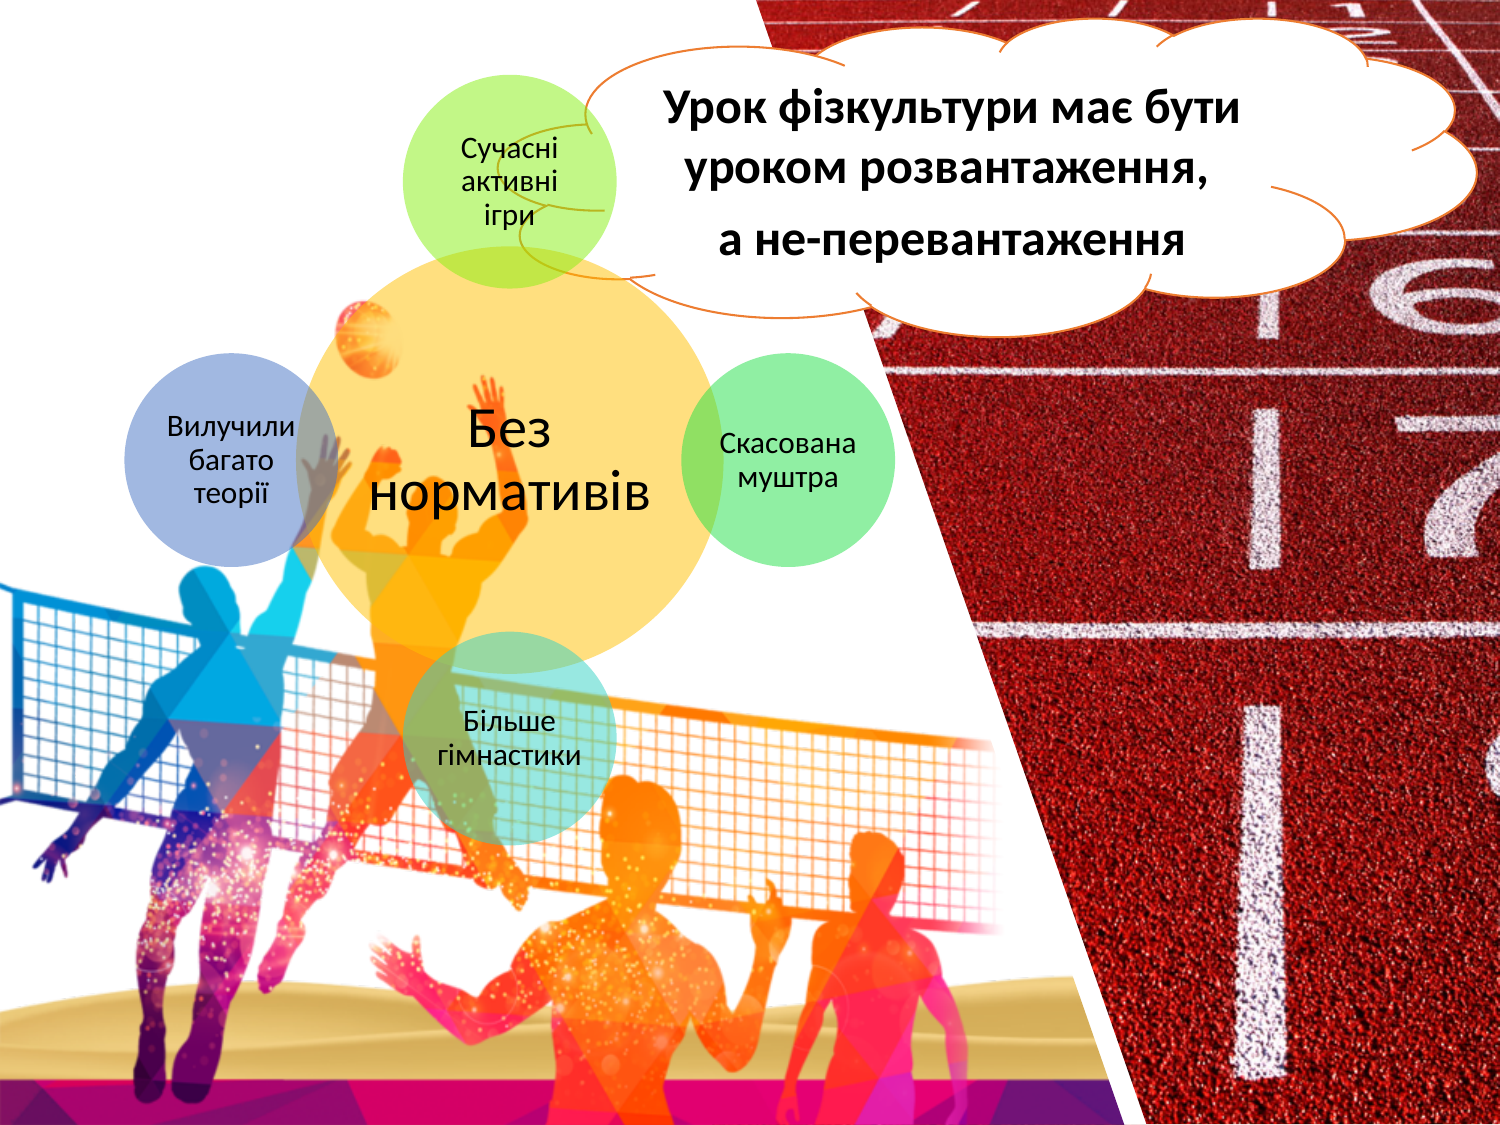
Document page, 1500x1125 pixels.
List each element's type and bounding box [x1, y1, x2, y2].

picture [0, 0, 1500, 1125]
text_box [0, 74, 1087, 846]
